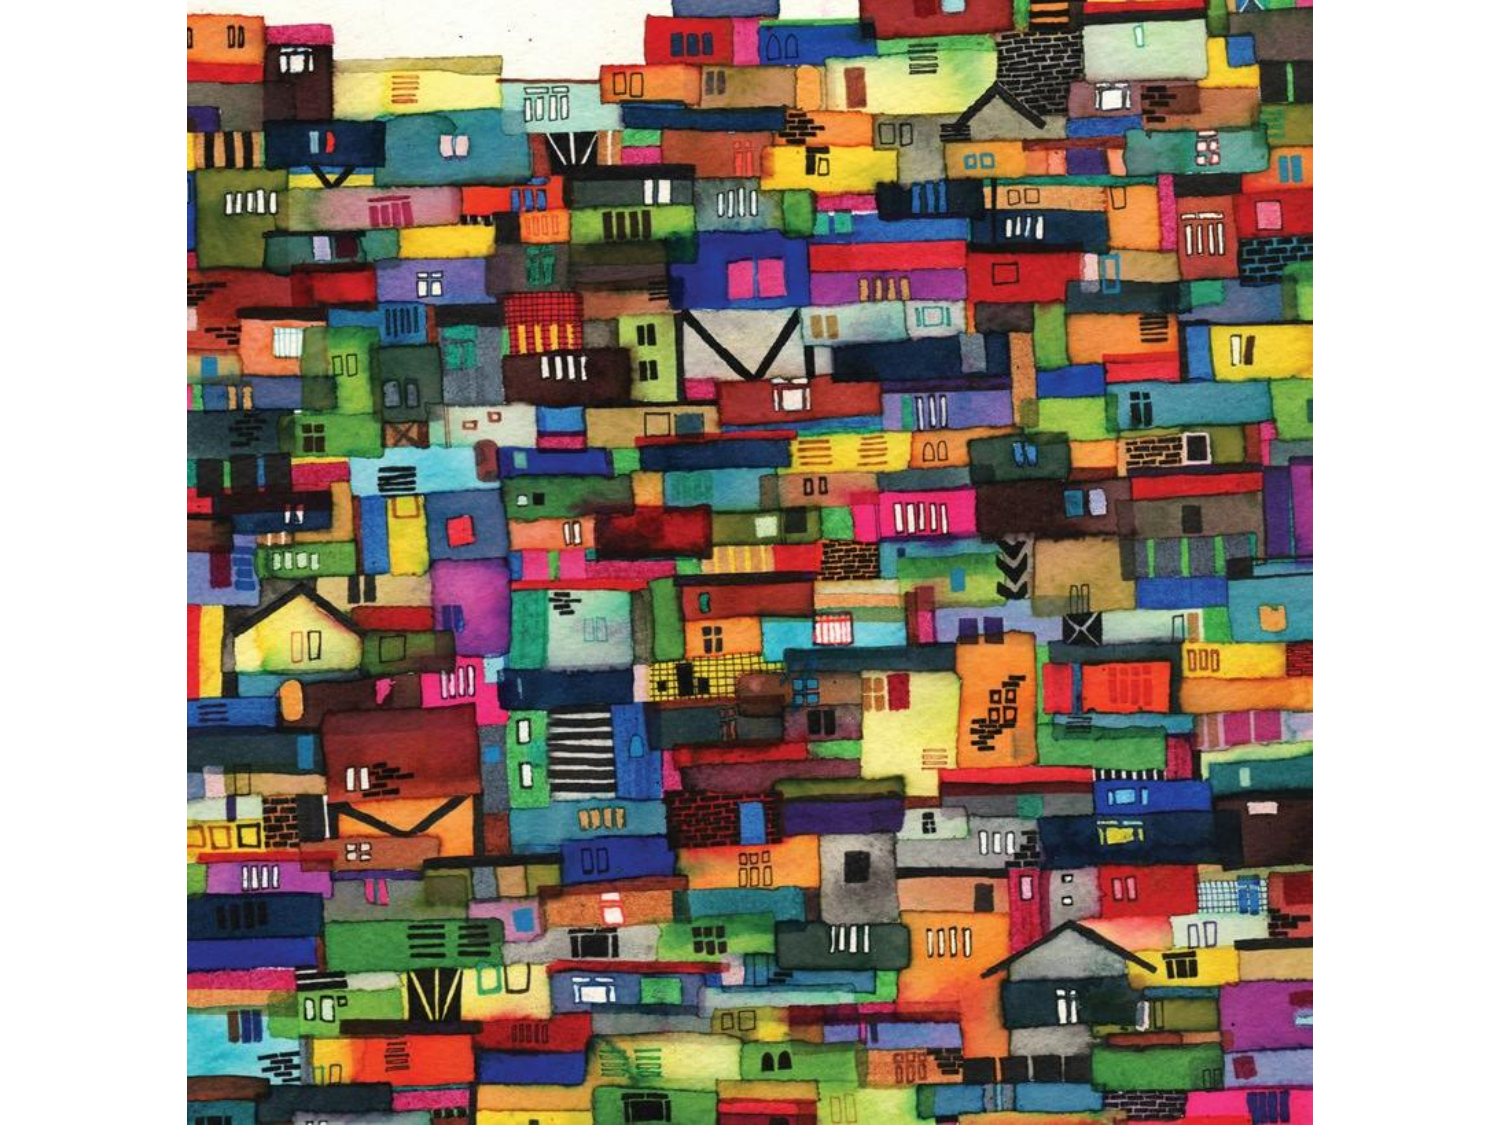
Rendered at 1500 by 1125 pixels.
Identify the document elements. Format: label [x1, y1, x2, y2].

picture [187, 0, 1313, 1125]
